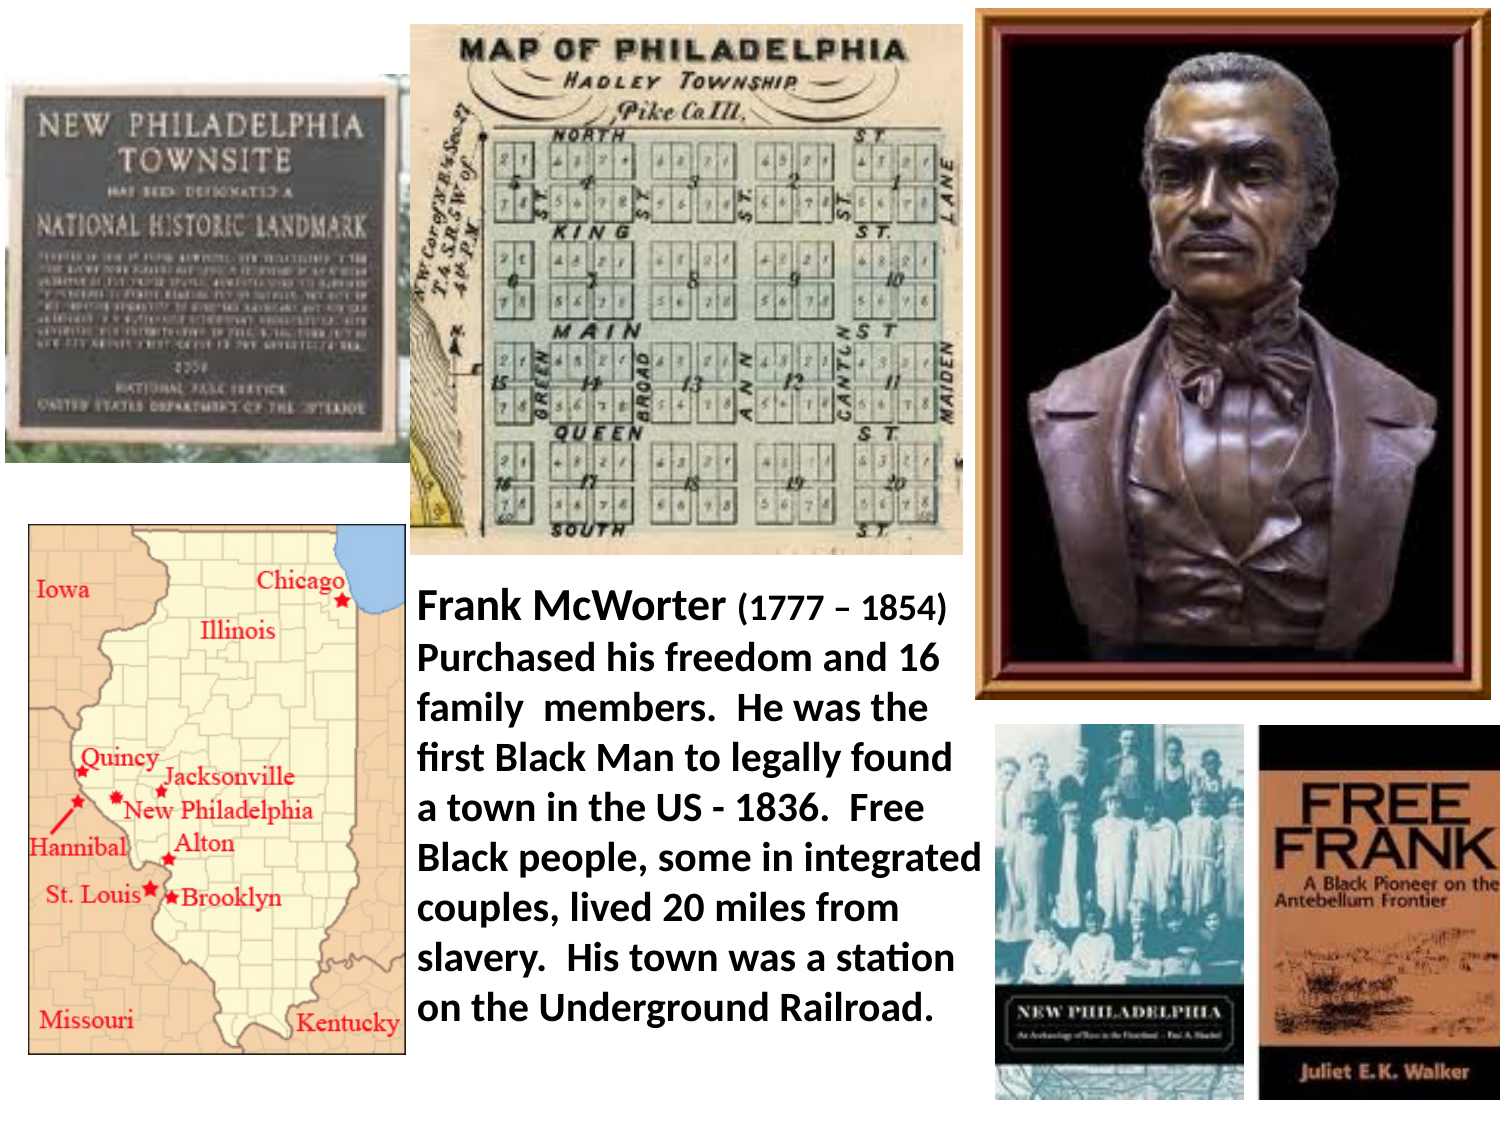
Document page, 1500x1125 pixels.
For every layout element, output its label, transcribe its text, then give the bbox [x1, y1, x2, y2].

picture [4, 24, 963, 556]
text_box Frank McWorter (1777 – 1854) Purchased his freedom and 16 family members. He was the first Black Man to legally found a town in the US - 1836. Free Black people, some in integrated couples, lived 20 miles from slavery. His town was a station on the Underground Railroad. [402, 567, 1008, 1083]
picture [994, 724, 1500, 1101]
picture [974, 8, 1491, 701]
picture [28, 524, 406, 1056]
